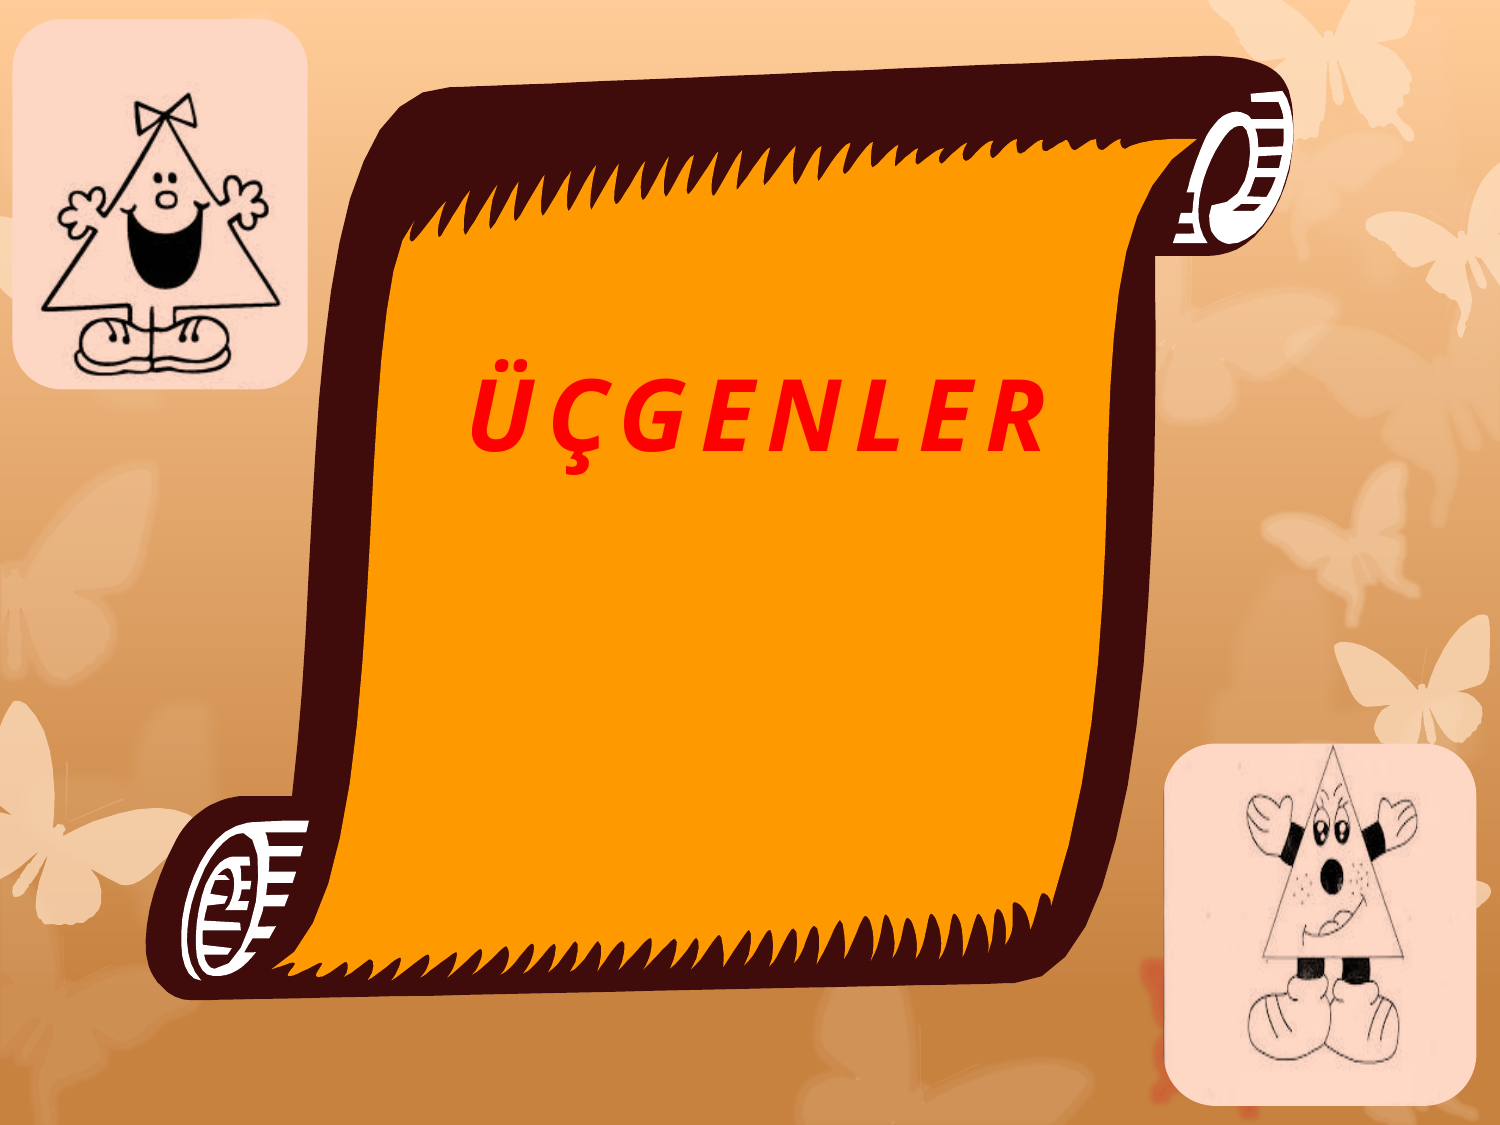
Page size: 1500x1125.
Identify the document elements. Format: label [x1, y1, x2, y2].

picture [1162, 743, 1477, 1107]
picture [11, 18, 309, 390]
text_box [145, 55, 1294, 1001]
